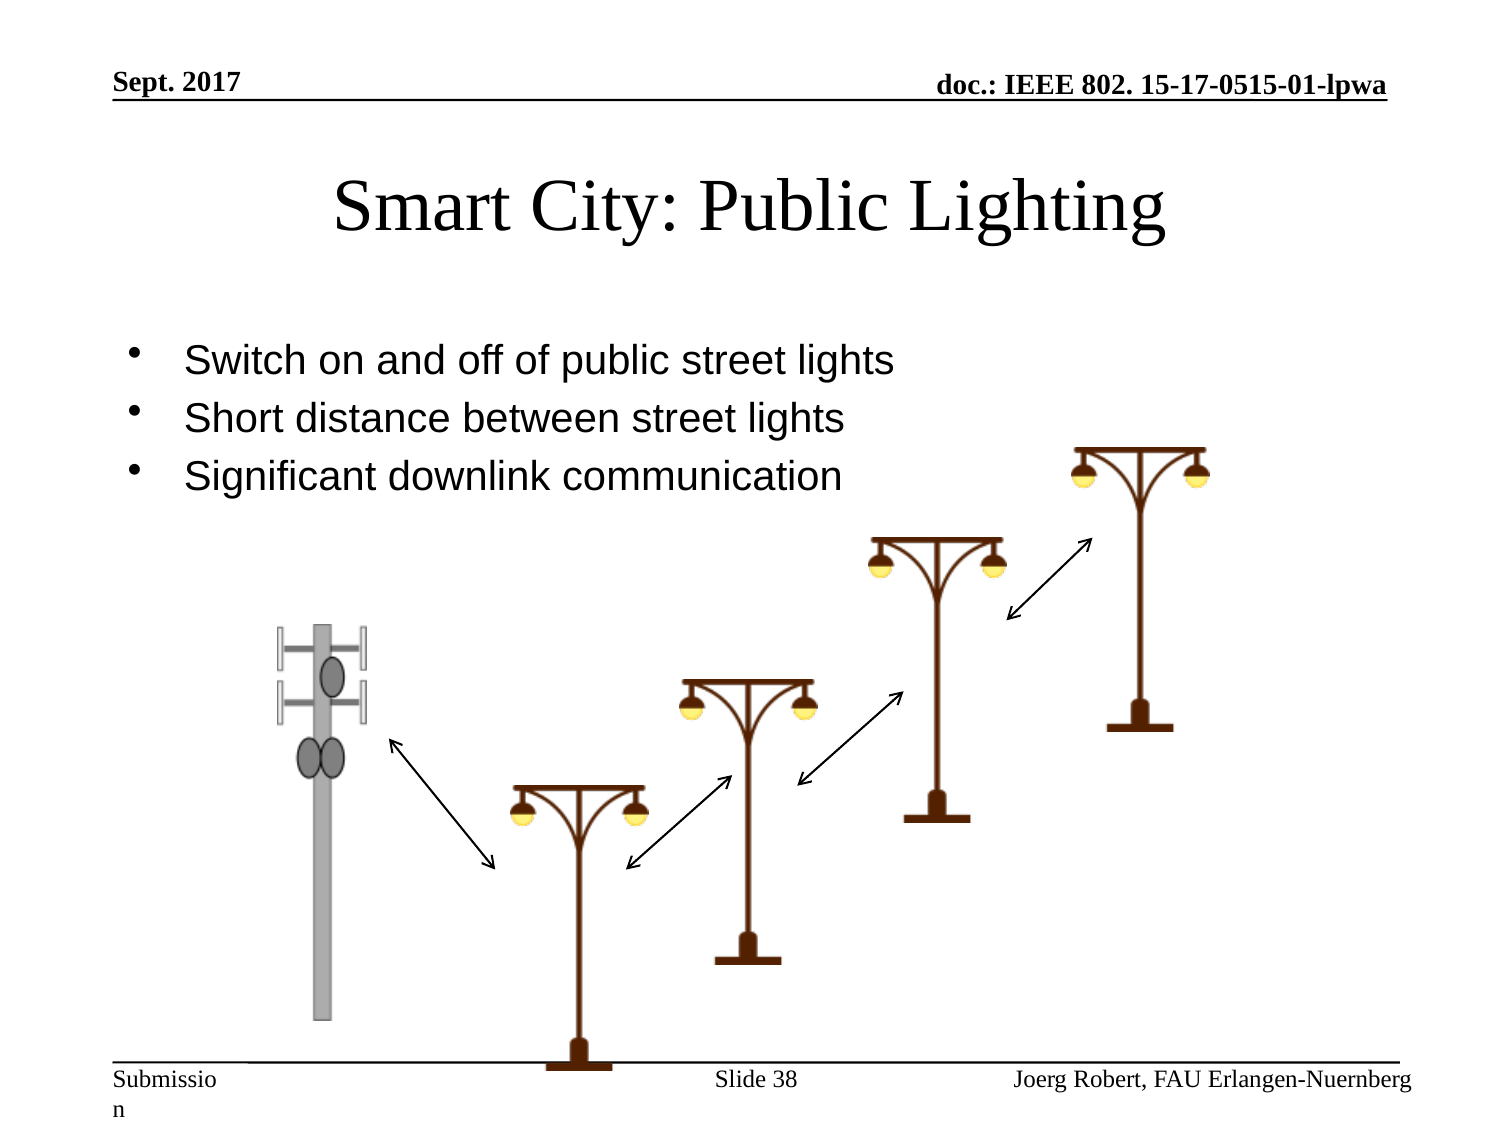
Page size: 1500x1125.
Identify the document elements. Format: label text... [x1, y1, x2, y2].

picture [1071, 446, 1211, 733]
list Switch on and off of public street lights Short distance between street lights Significant downlink communication [112, 324, 1388, 1000]
picture [277, 624, 367, 1021]
slide_number Slide 38 [712, 1062, 800, 1093]
picture [678, 679, 818, 965]
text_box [796, 690, 904, 786]
title Smart City: Public Lighting [112, 112, 1388, 288]
picture [867, 537, 1007, 823]
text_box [625, 774, 733, 870]
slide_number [112, 62, 375, 98]
picture [509, 785, 649, 1071]
footer Joerg Robert, FAU Erlangen-Nuernberg [900, 1062, 1413, 1093]
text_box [1006, 537, 1093, 621]
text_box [388, 738, 496, 870]
